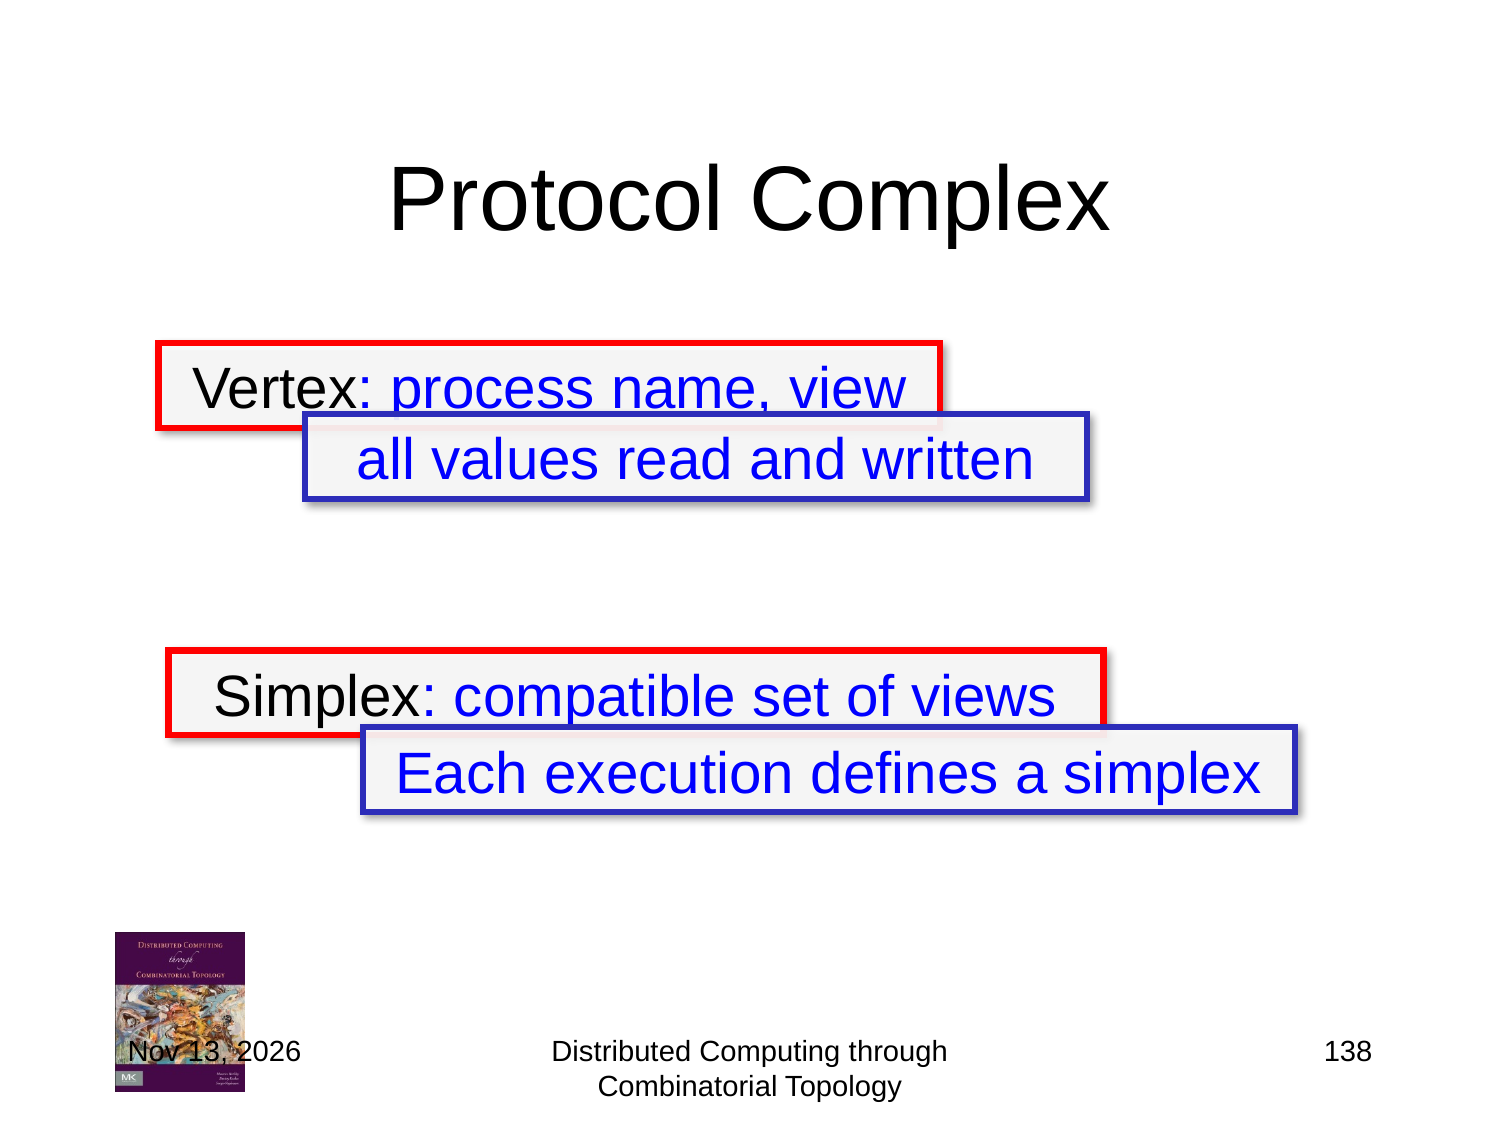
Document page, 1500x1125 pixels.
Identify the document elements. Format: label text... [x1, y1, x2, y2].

text_box Vertex: process name, view [158, 343, 941, 428]
text_box all values read and written [305, 414, 1087, 499]
text_box Each execution defines a simplex [362, 727, 1295, 813]
slide_number 138 [1074, 1024, 1388, 1101]
text_box Simplex: compatible set of views [168, 650, 1104, 736]
picture [115, 932, 245, 1024]
slide_number 14-May-16 [112, 1024, 426, 1101]
footer Distributed Computing through Combinatorial Topology [512, 1024, 988, 1101]
title Protocol Complex [112, 99, 1388, 288]
